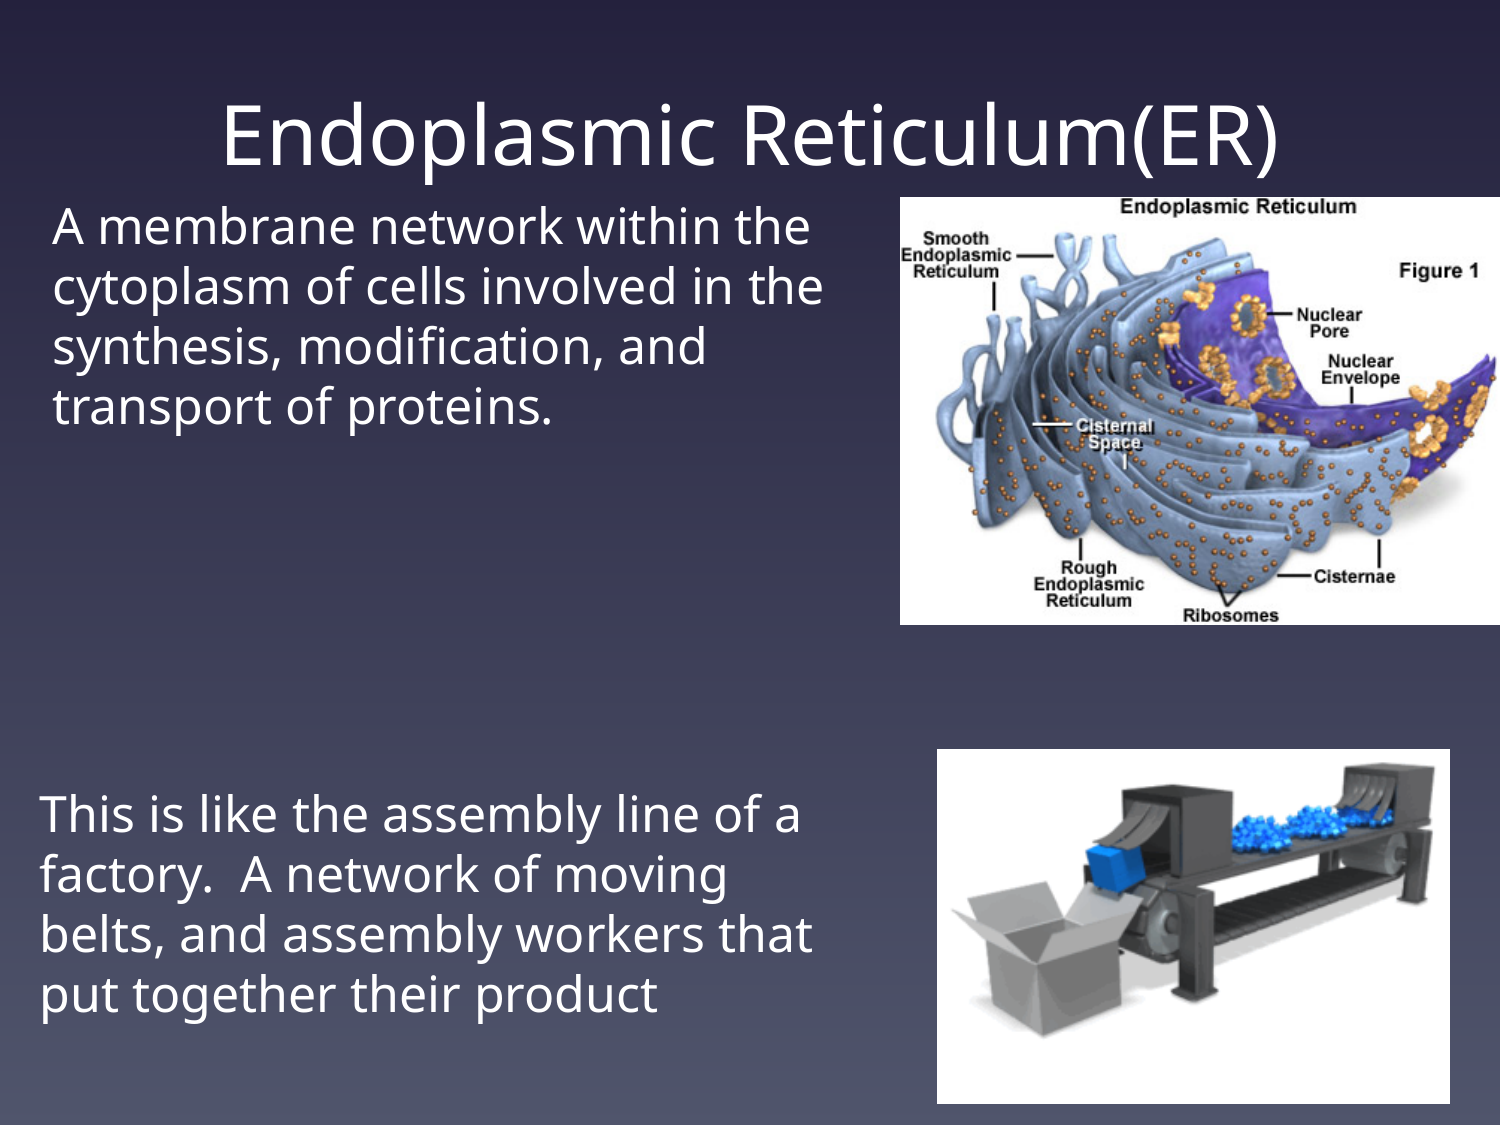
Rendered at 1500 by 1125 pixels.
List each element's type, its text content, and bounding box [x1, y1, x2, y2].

title Endoplasmic Reticulum(ER) [75, 75, 1425, 263]
picture [899, 197, 1500, 625]
text_box This is like the assembly line of a factory. A network of moving belts, and assembly workers that put together their product [24, 774, 835, 1030]
text_box A membrane network within the cytoplasm of cells involved in the synthesis, modification, and transport of proteins. [37, 187, 888, 443]
picture [937, 749, 1451, 1104]
